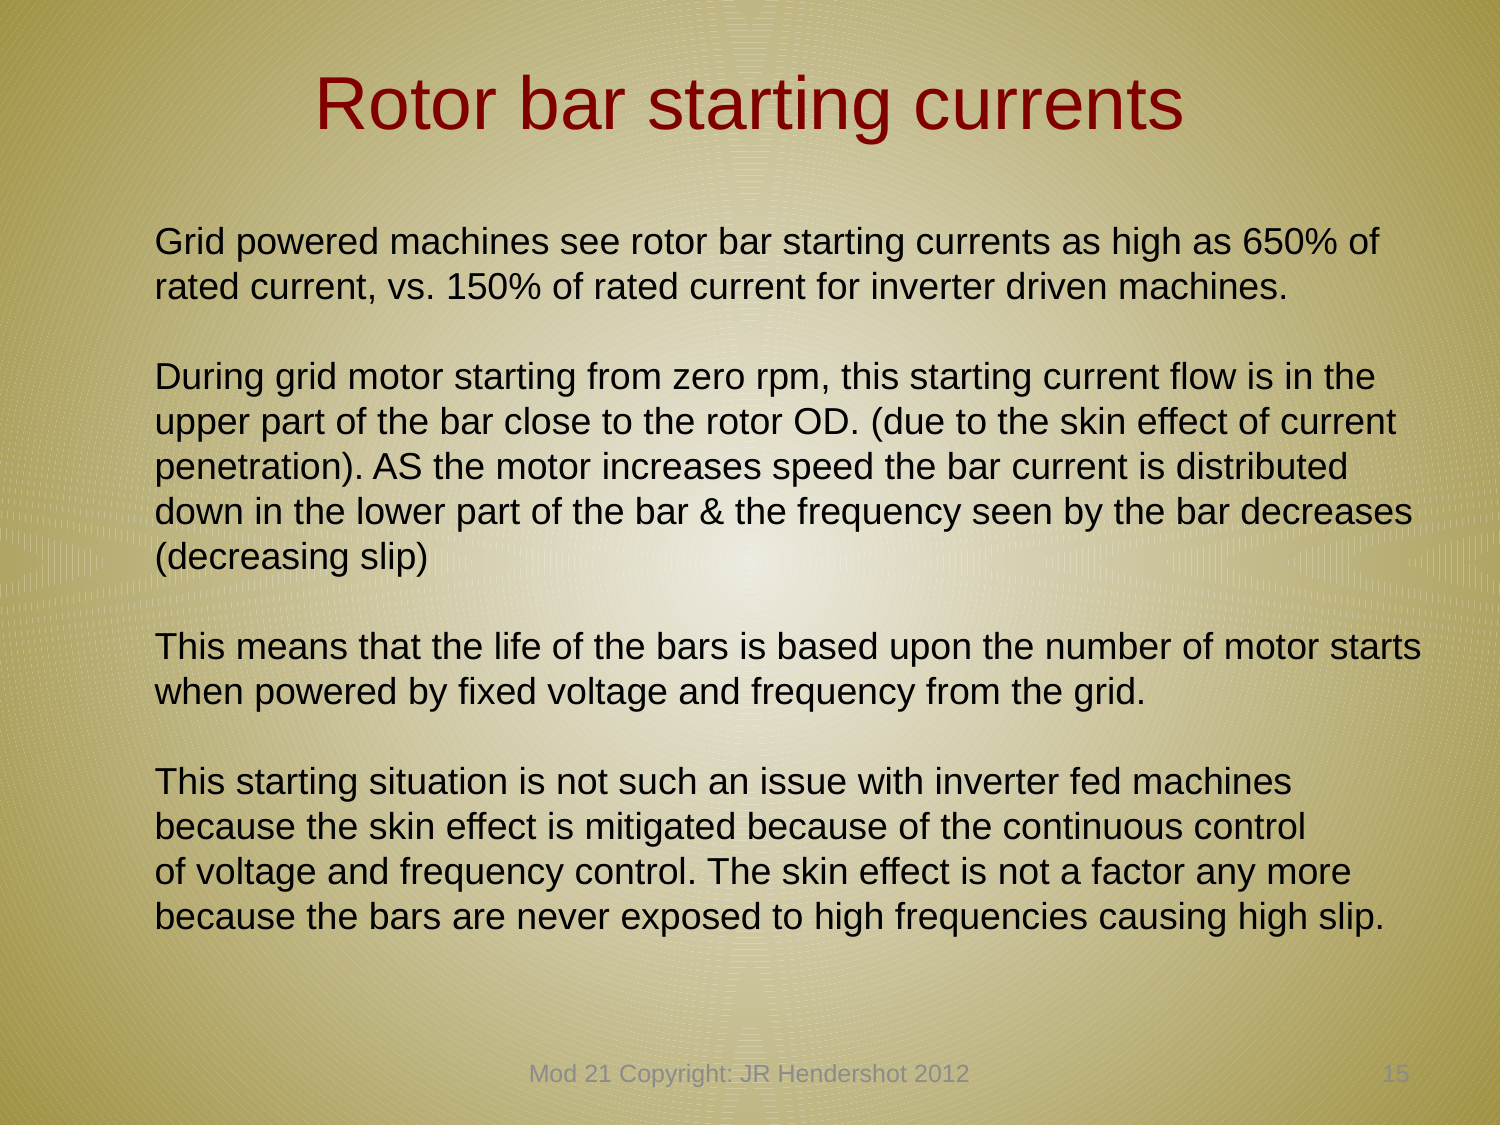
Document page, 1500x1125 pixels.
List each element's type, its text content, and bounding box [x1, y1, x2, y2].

title Rotor bar starting currents [75, 47, 1425, 163]
footer Mod 21 Copyright: JR Hendershot 2012 [512, 1042, 988, 1103]
text_box Grid powered machines see rotor bar starting currents as high as 650% of rated current, vs. 150% of rated current for inverter driven machines. During grid motor starting from zero rpm, this starting current flow is in the upper part of the bar close to the rotor OD. (due to the skin effect of current penetration). AS the motor increases speed the bar current is distributed down in the lower part of the bar & the frequency seen by the bar decreases (decreasing slip) This means that the life of the bars is based upon the number of motor starts when powered by fixed voltage and frequency from the grid. This starting situation is not such an issue with inverter fed machines because the skin effect is mitigated because of the continuous control of voltage and frequency control. The skin effect is not a factor any more because the bars are never exposed to high frequencies causing high slip. [139, 209, 1442, 945]
slide_number 214 [1074, 1042, 1425, 1103]
